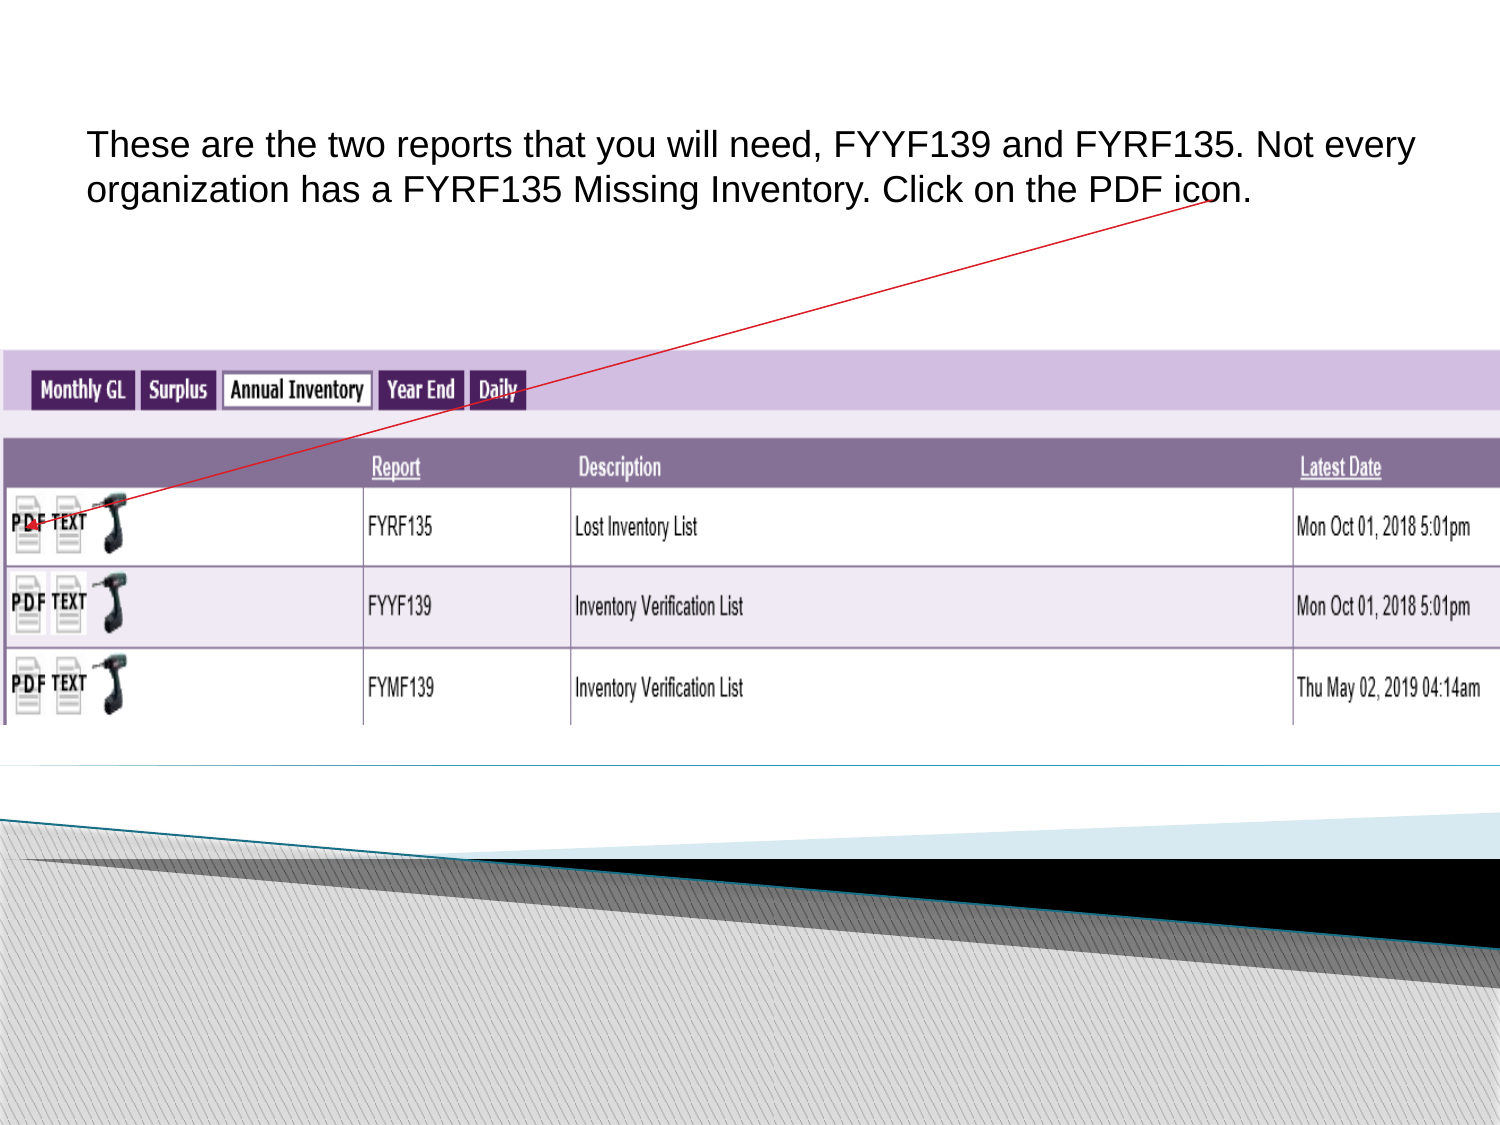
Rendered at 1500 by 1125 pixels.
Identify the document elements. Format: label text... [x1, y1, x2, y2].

picture [5, 859, 1500, 989]
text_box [24, 199, 1213, 528]
text_box These are the two reports that you will need, FYYF139 and FYRF135. Not every organization has a FYRF135 Missing Inventory. Click on the PDF icon. [71, 112, 1438, 218]
picture [0, 349, 1500, 726]
